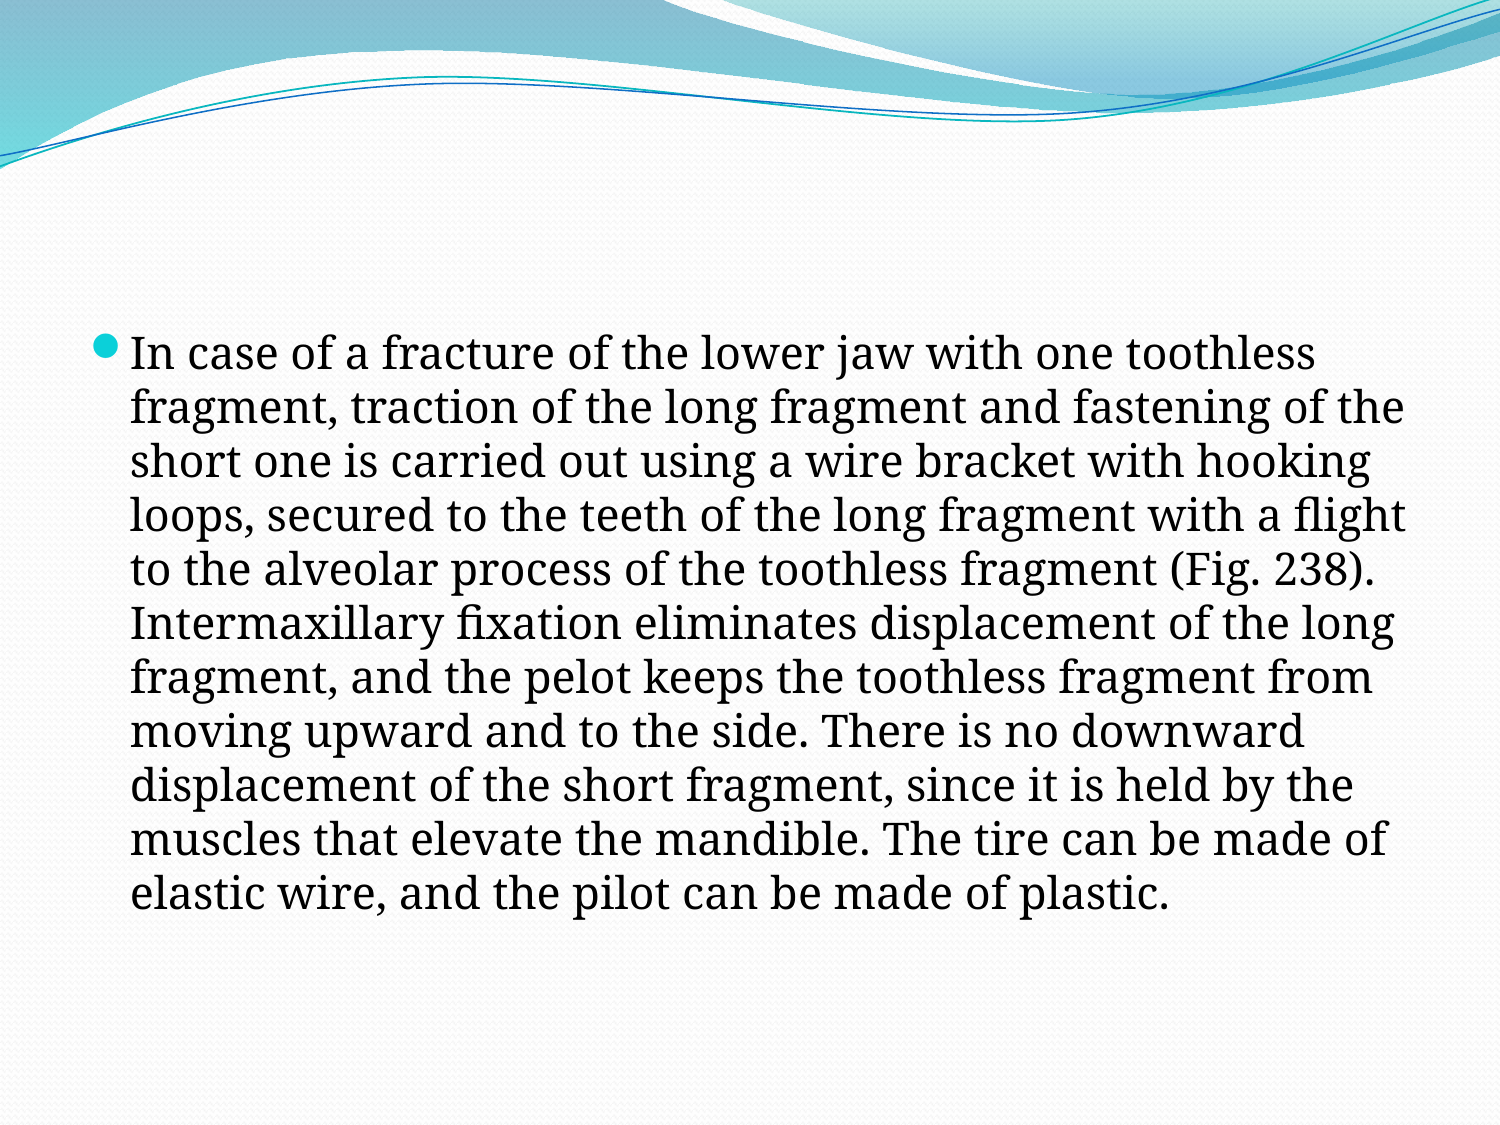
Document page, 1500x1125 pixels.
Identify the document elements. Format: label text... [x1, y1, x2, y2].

list In case of a fracture of the lower jaw with one toothless fragment, traction of the long fragment and fastening of the short one is carried out using a wire bracket with hooking loops, secured to the teeth of the long fragment with a flight to the alveolar process of the toothless fragment (Fig. 238). Intermaxillary fixation eliminates displacement of the long fragment, and the pelot keeps the toothless fragment from moving upward and to the side. There is no downward displacement of the short fragment, since it is held by the muscles that elevate the mandible. The tire can be made of elastic wire, and the pilot can be made of plastic. [75, 317, 1425, 1038]
